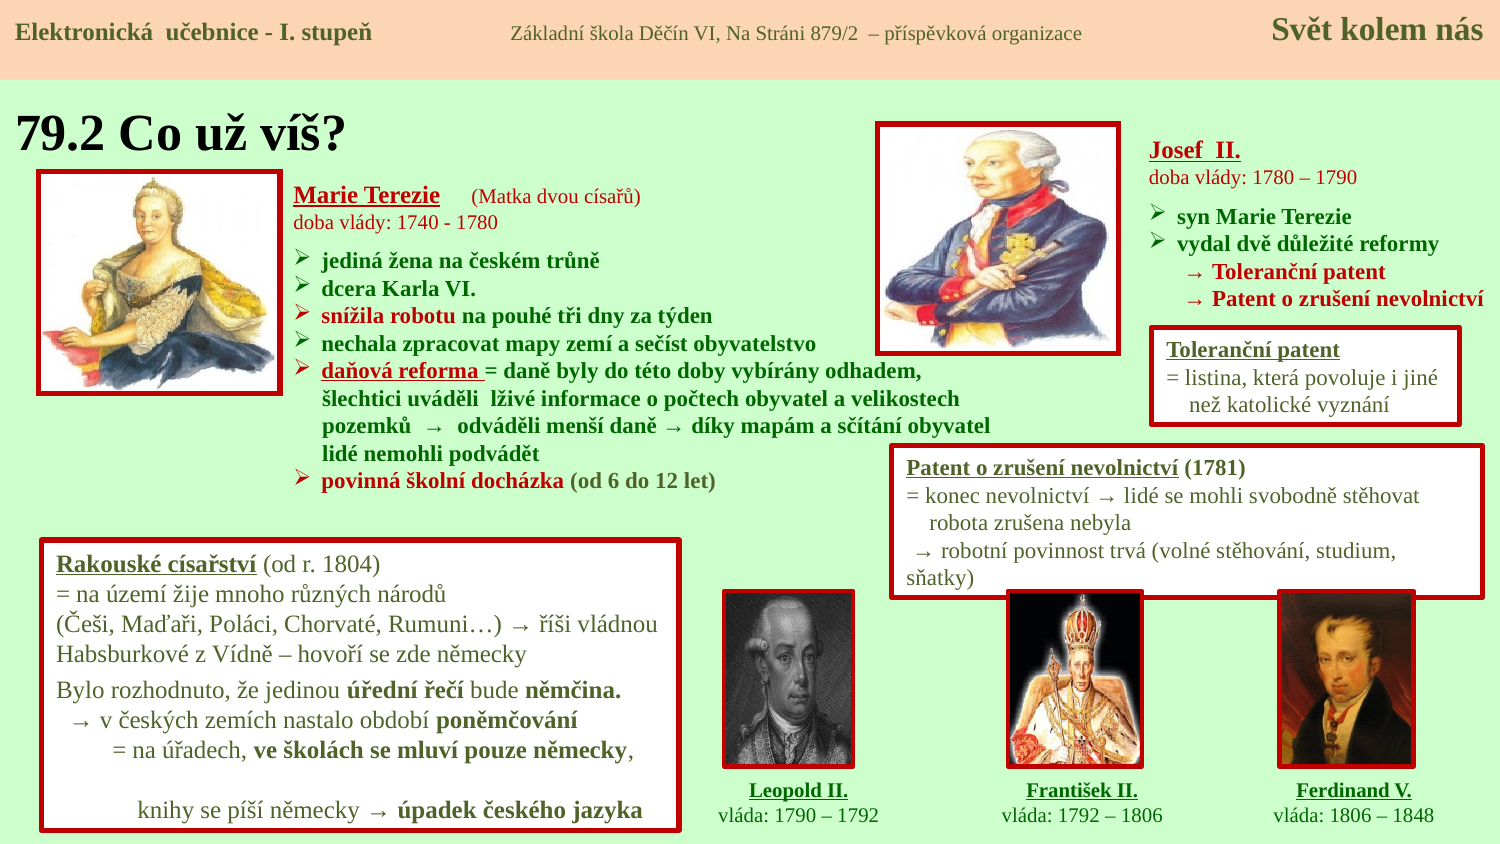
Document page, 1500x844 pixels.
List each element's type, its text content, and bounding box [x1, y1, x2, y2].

text_box Marie Terezie (Matka dvou císařů) doba vlády: 1740 - 1780 jediná žena na českém trůně dcera Karla VI. snížila robotu na pouhé tři dny za týden nechala zpracovat mapy zemí a sečíst obyvatelstvo daňová reforma = daně byly do této doby vybírány odhadem, šlechtici uváděli lživé informace o počtech obyvatel a velikostech pozemků → odváděli menší daně → díky mapám a sčítání obyvatel lidé nemohli podvádět povinná školní docházka (od 6 do 12 let) [278, 171, 1007, 501]
text_box František II. vláda: 1792 – 1806 [986, 769, 1178, 835]
picture [1009, 592, 1140, 765]
picture [879, 126, 1117, 352]
text_box Ferdinand V. vláda: 1806 – 1848 [1258, 769, 1450, 835]
text_box Leopold II. vláda: 1790 – 1792 [703, 769, 895, 835]
text_box Toleranční patent = listina, která povoluje i jiné než katolické vyznání [1151, 327, 1460, 425]
text_box Josef II. doba vlády: 1780 – 1790 syn Marie Terezie vydal dvě důležité reformy → Toleranční patent → Patent o zrušení nevolnictví [1134, 126, 1500, 347]
text_box Rakouské císařství (od r. 1804) = na území žije mnoho různých národů (Češi, Maďaři, Poláci, Chorvaté, Rumuni…) → říši vládnou Habsburkové z Vídně – hovoří se zde německy Bylo rozhodnuto, že jedinou úřední řečí bude němčina. → v českých zemích nastalo období poněmčování = na úřadech, ve školách se mluví pouze německy, knihy se píší německy → úpadek českého jazyka [41, 540, 680, 831]
text_box Elektronická učebnice - I. stupeň Základní škola Děčín VI, Na Stráni 879/2 – příspěvková organizace Svět kolem nás [0, 0, 1500, 80]
picture [40, 173, 278, 392]
picture [726, 592, 852, 765]
picture [1281, 592, 1412, 765]
text_box Patent o zrušení nevolnictví (1781) = konec nevolnictví → lidé se mohli svobodně stěhovat robota zrušena nebyla → robotní povinnost trvá (volné stěhování, studium, sňatky) [891, 445, 1483, 598]
title 79.2 Co už víš? [0, 80, 703, 179]
